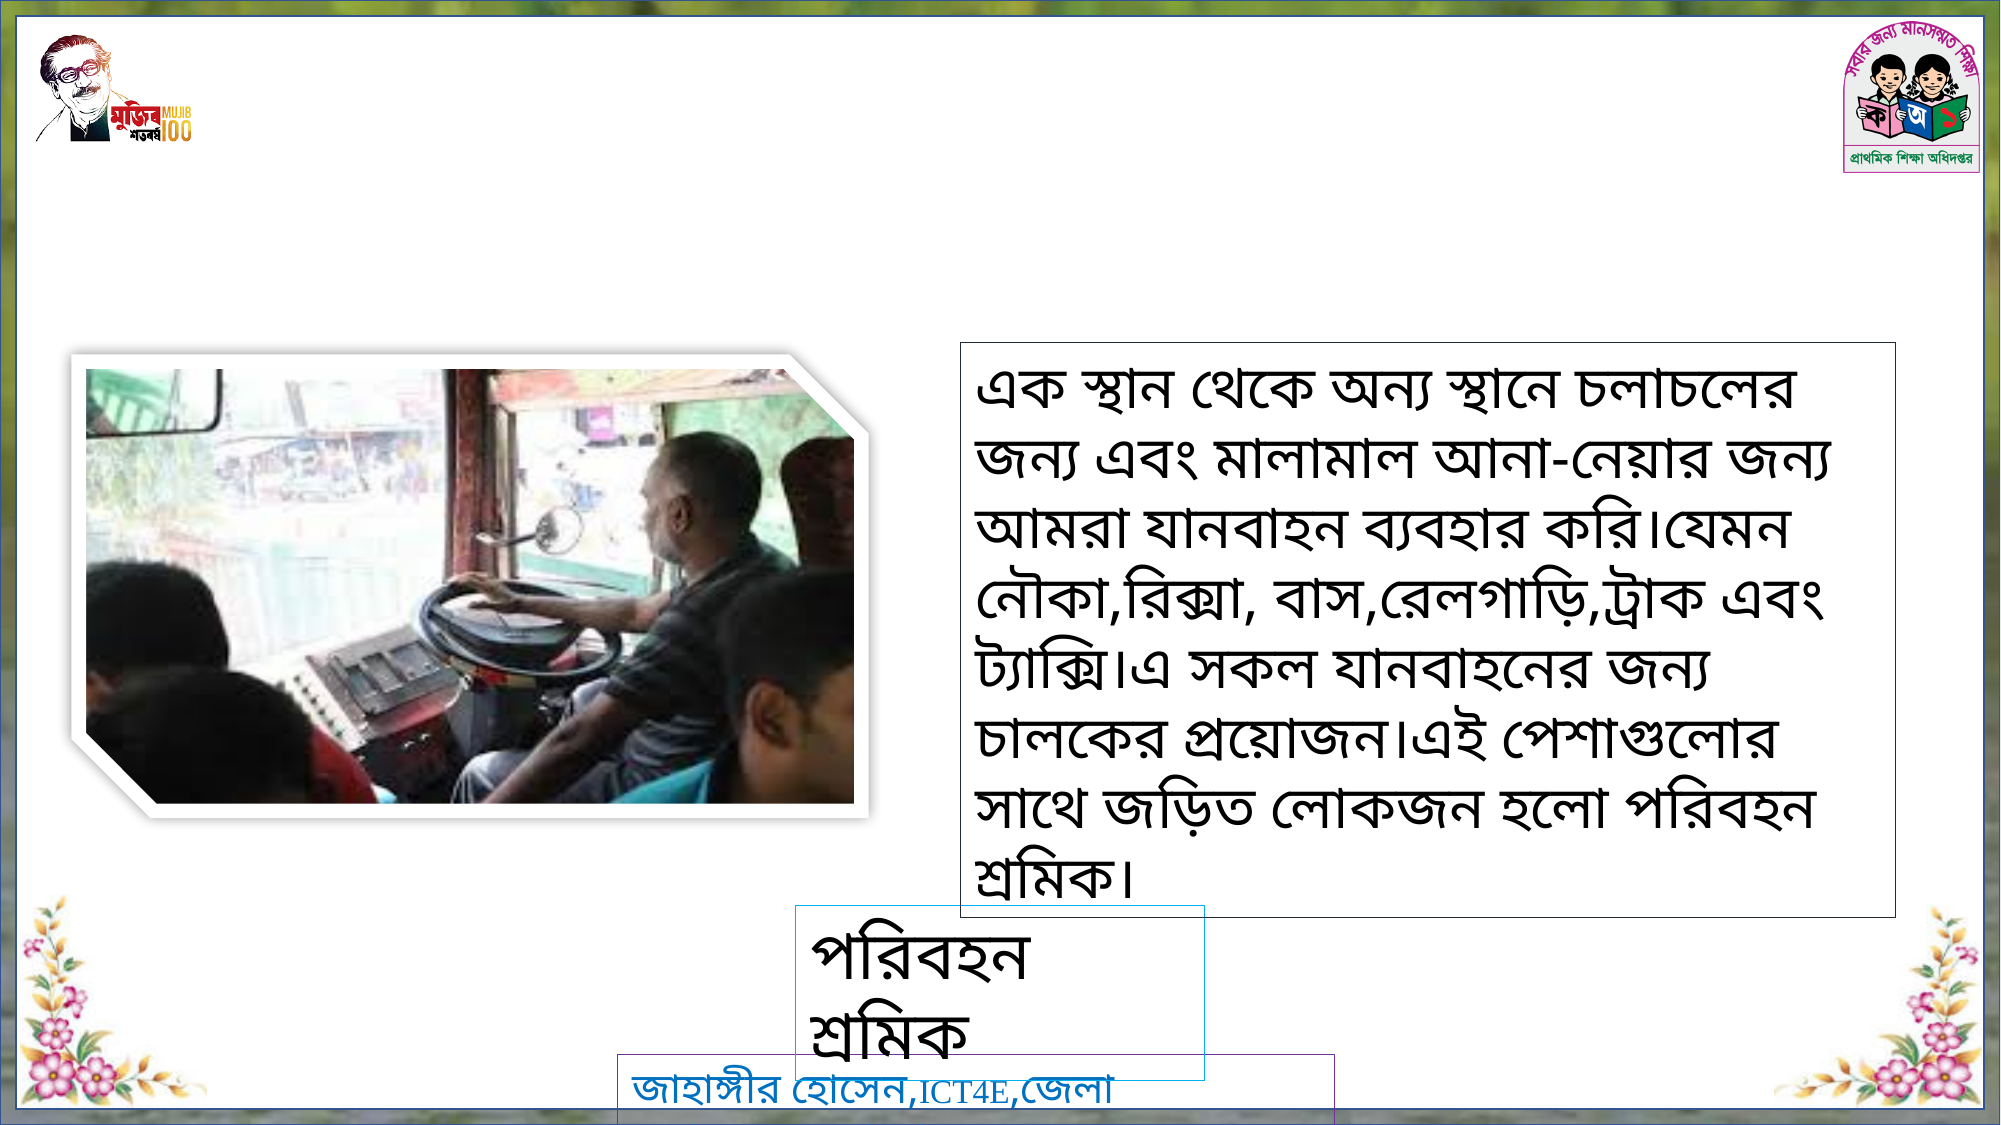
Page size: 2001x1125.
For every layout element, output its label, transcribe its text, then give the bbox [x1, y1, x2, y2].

picture [1843, 21, 1980, 173]
picture [78, 361, 1639, 811]
picture [19, 22, 207, 153]
picture [618, 1110, 1334, 1124]
text_box এক স্থান থেকে অন্য স্থানে চলাচলের জন্য এবং মালামাল আনা-নেয়ার জন্য আমরা যানবাহন ব্যবহার করি।যেমন নৌকা,রিক্সা, বাস,রেলগাড়ি,ট্রাক এবং ট্যাক্সি।এ সকল যানবাহনের জন্য চালকের প্রয়োজন।এই পেশাগুলোর সাথে জড়িত লোকজন হলো পরিবহন শ্রমিক। [960, 342, 1896, 918]
picture [20, 894, 207, 1108]
picture [1774, 904, 1982, 1108]
text_box পরিবহন শ্রমিক [795, 905, 1205, 1081]
picture [1, 1, 1999, 1124]
